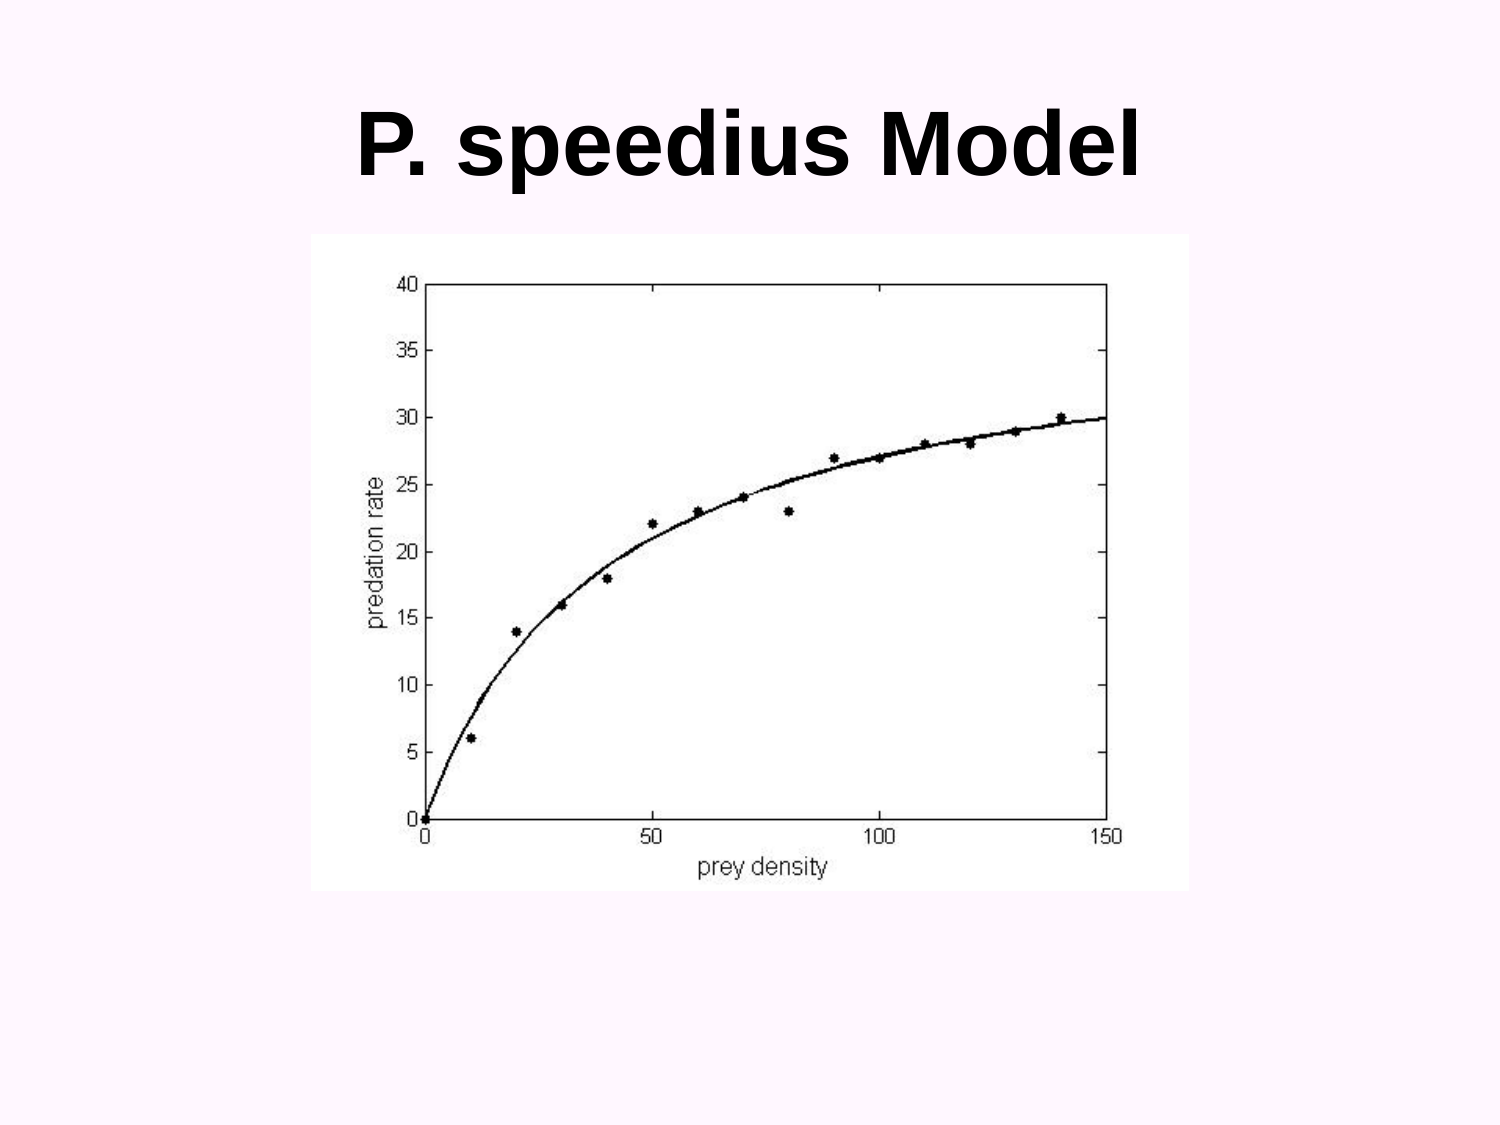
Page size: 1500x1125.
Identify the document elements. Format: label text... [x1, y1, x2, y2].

picture [311, 234, 1189, 891]
title P. speedius Model [75, 45, 1425, 233]
